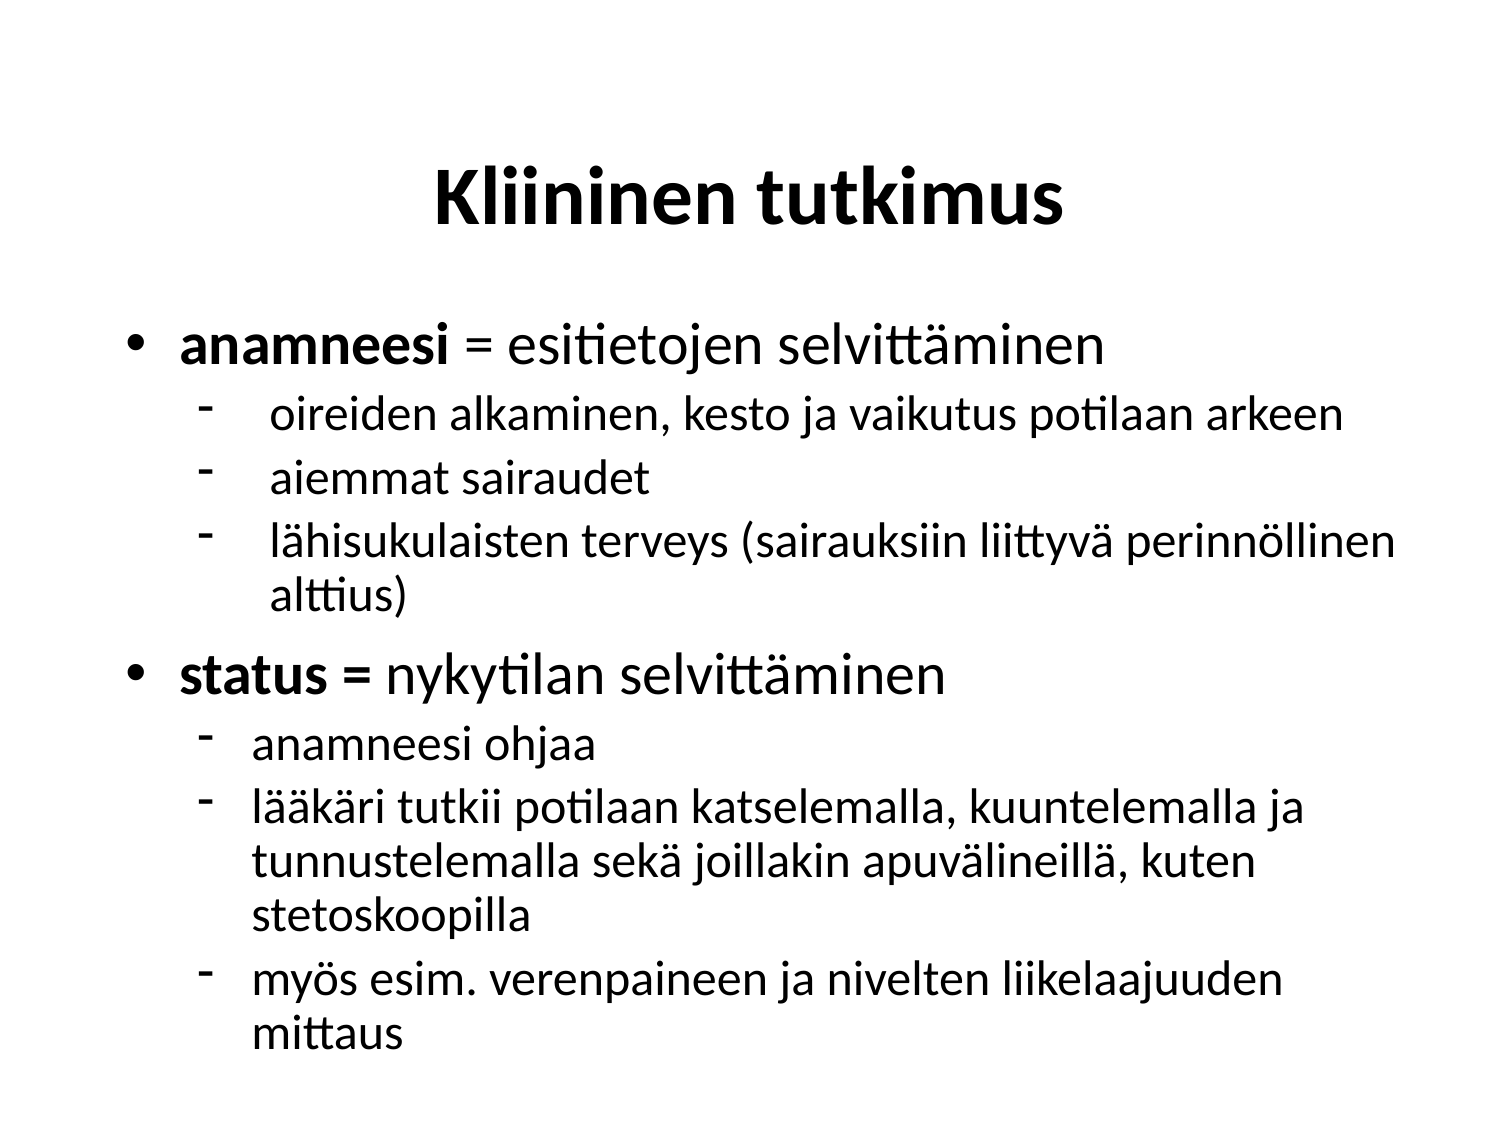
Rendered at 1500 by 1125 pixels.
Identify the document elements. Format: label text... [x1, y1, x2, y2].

subtitle anamneesi = esitietojen selvittäminen oireiden alkaminen, kesto ja vaikutus potilaan arkeen aiemmat sairaudet lähisukulaisten terveys (sairauksiin liittyvä perinnöllinen alttius) status = nykytilan selvittäminen anamneesi ohjaa lääkäri tutkii potilaan katselemalla, kuuntelemalla ja tunnustelemalla sekä joillakin apuvälineillä, kuten stetoskoopilla myös esim. verenpaineen ja nivelten liikelaajuuden mittaus [110, 305, 1424, 1069]
title Kliininen tutkimus [76, 107, 1424, 250]
